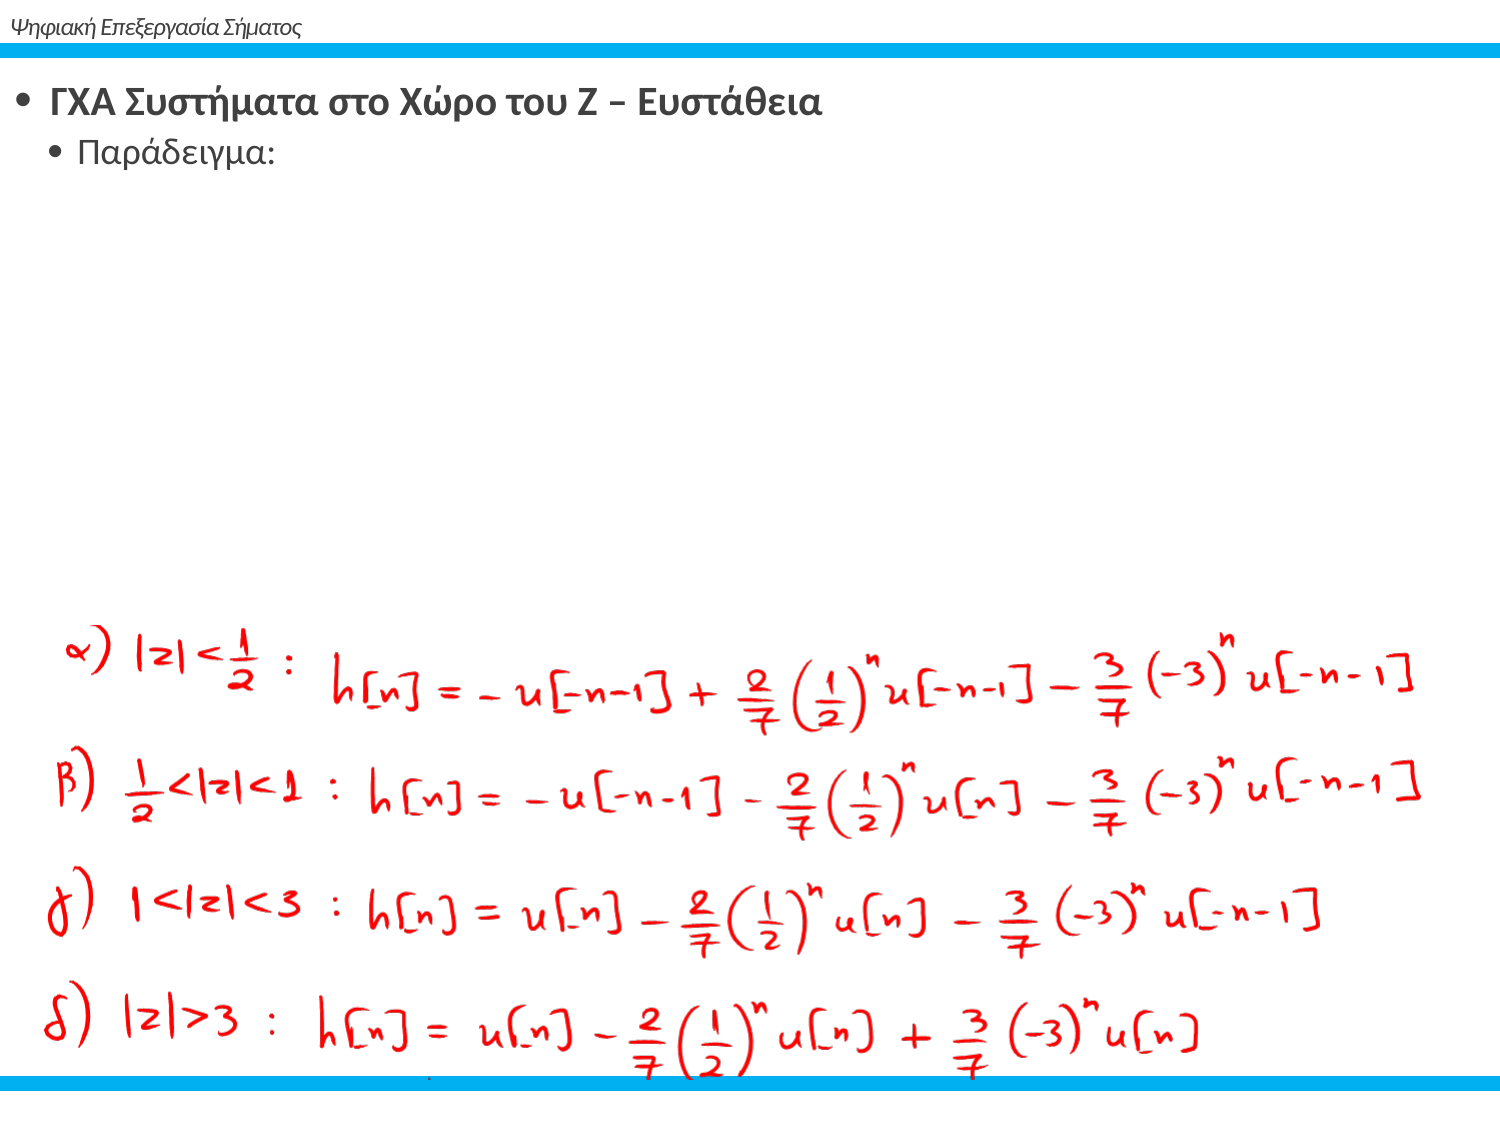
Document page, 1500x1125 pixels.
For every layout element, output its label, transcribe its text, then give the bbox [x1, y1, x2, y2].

text_box [0, 1076, 1500, 1091]
text_box [0, 43, 1500, 58]
title Ψηφιακή Επεξεργασία Σήματος [0, 20, 1484, 43]
list ΓΧΑ Συστήματα στο Χώρο του Ζ – Ευστάθεια Παράδειγμα: [14, 71, 1484, 1059]
picture [37, 624, 1500, 1079]
